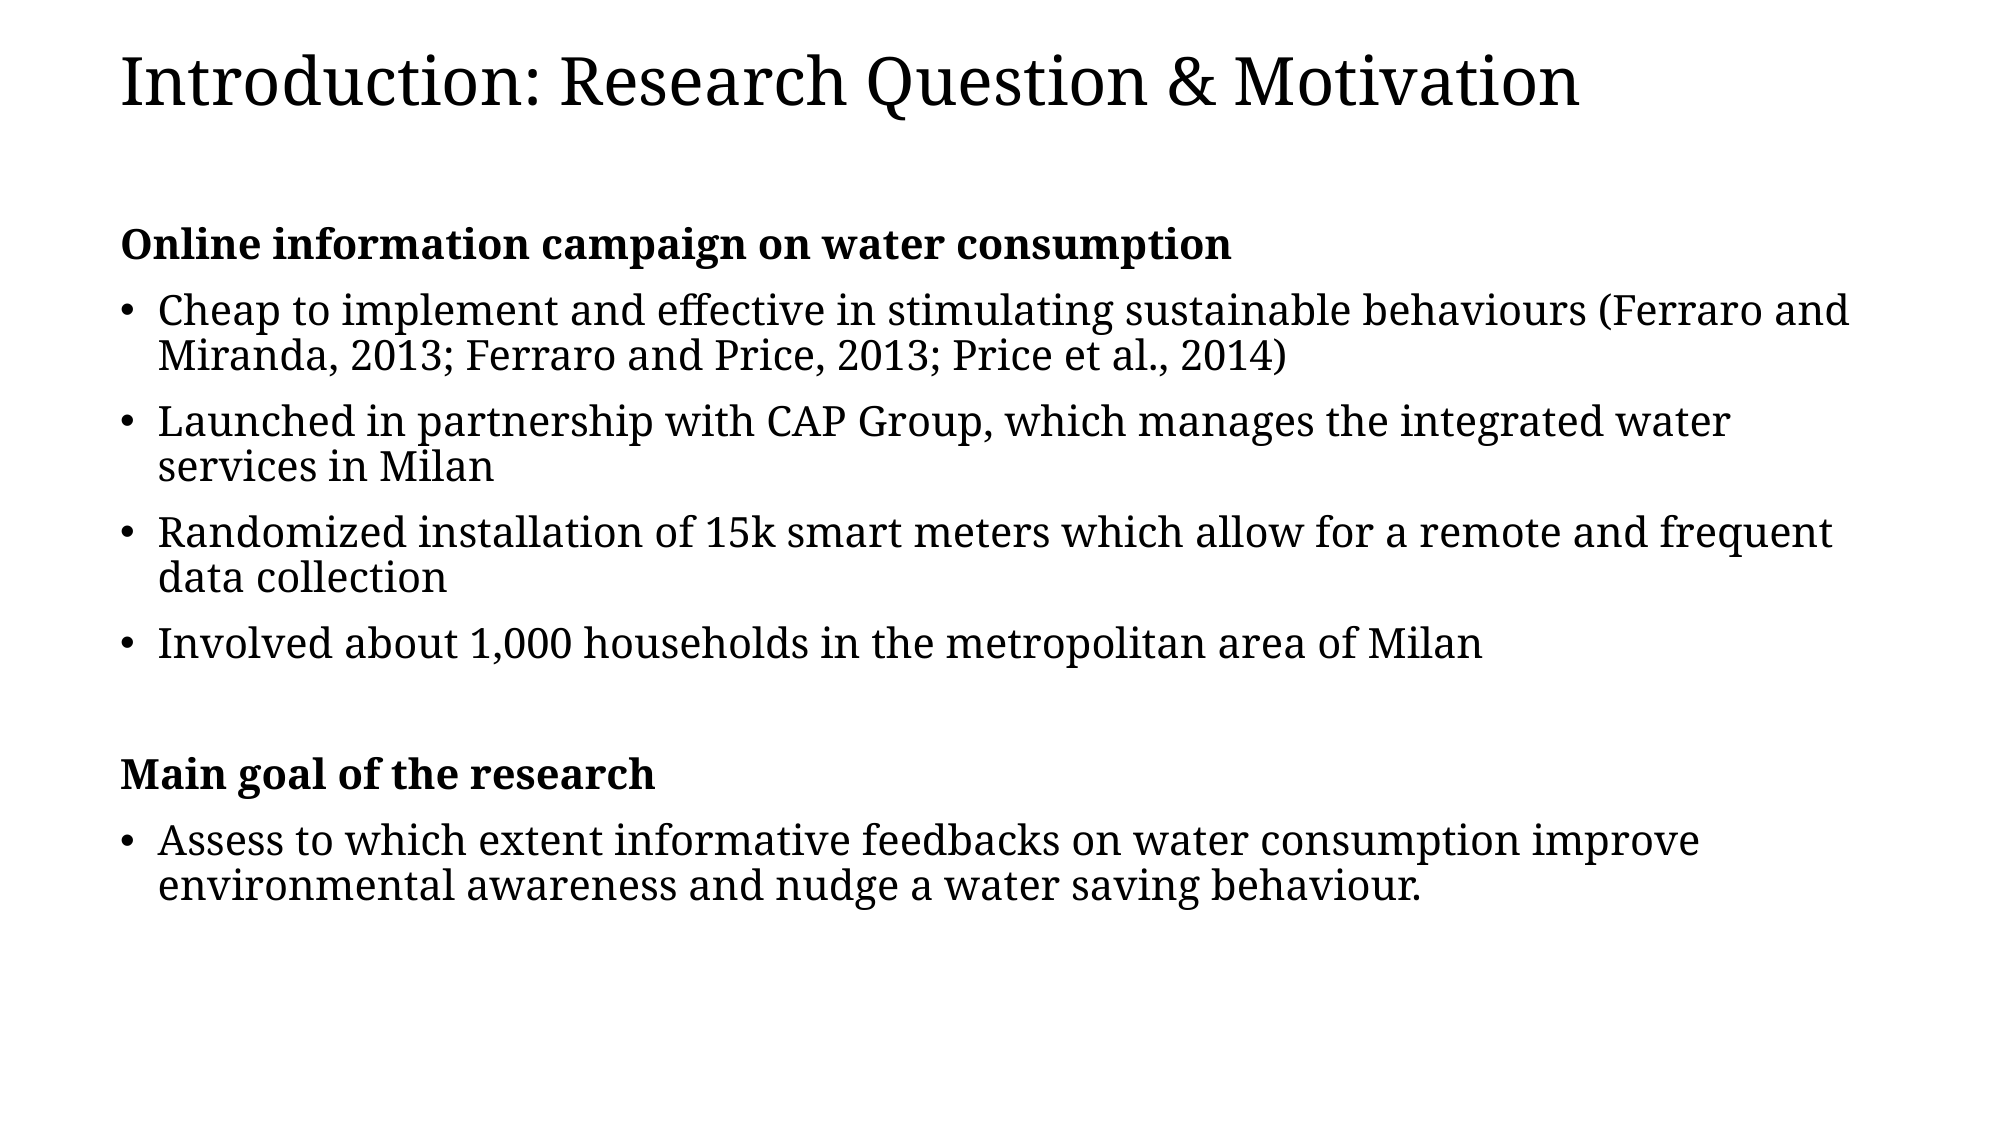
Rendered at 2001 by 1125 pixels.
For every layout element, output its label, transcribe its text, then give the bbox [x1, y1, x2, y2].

list Online information campaign on water consumption Cheap to implement and effective in stimulating sustainable behaviours (Ferraro and Miranda, 2013; Ferraro and Price, 2013; Price et al., 2014) Launched in partnership with CAP Group, which manages the integrated water services in Milan Randomized installation of 15k smart meters which allow for a remote and frequent data collection Involved about 1,000 households in the metropolitan area of Milan Main goal of the research Assess to which extent informative feedbacks on water consumption improve environmental awareness and nudge a water saving behaviour. [105, 215, 1905, 1033]
title Introduction: Research Question & Motivation [105, 13, 1831, 155]
